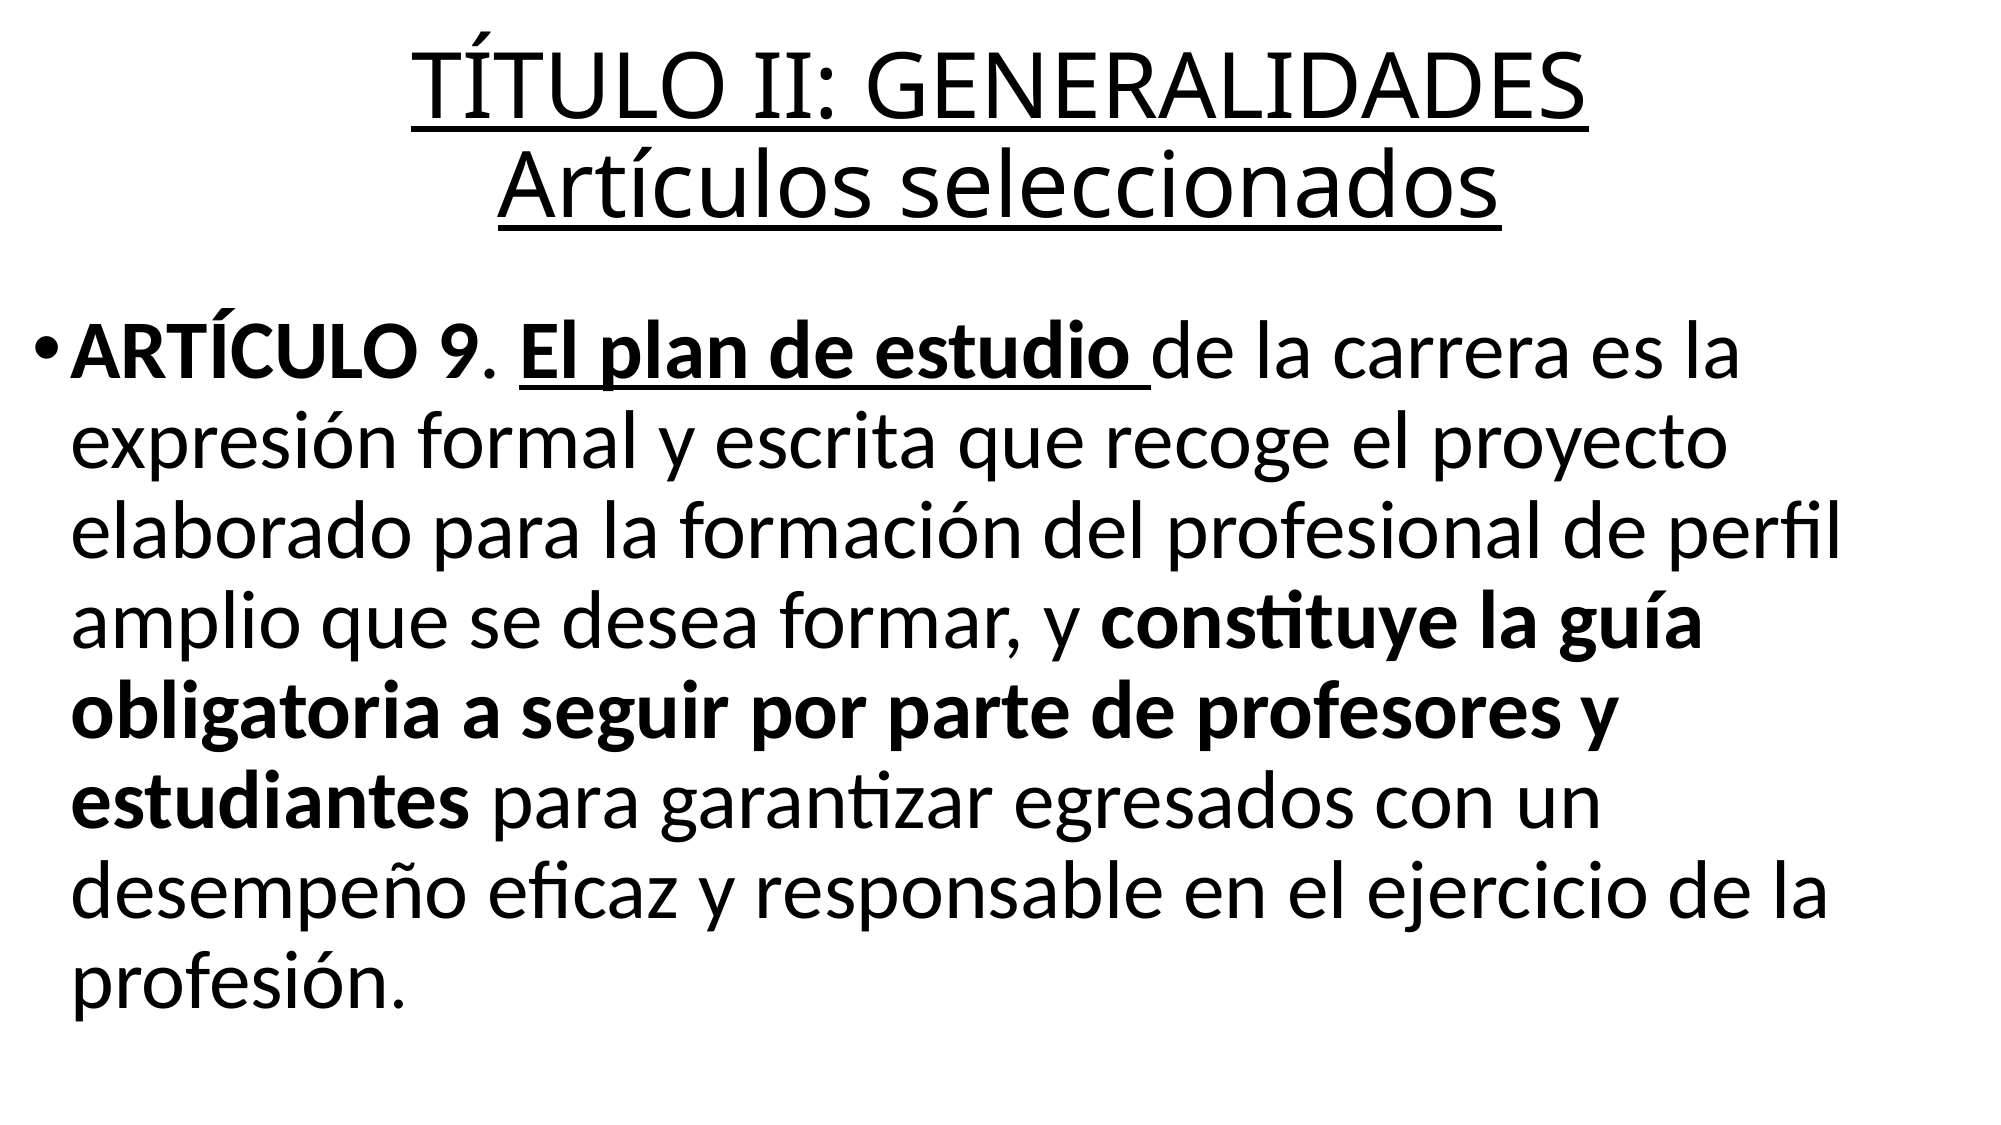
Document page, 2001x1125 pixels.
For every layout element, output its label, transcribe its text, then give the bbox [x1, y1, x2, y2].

list ARTÍCULO 9. El plan de estudio de la carrera es la expresión formal y escrita que recoge el proyecto elaborado para la formación del profesional de perfil amplio que se desea formar, y constituye la guía obligatoria a seguir por parte de profesores y estudiantes para garantizar egresados con un desempeño eficaz y responsable en el ejercicio de la profesión. [17, 299, 2000, 1125]
title TÍTULO II: GENERALIDADES Artículos seleccionados [0, 0, 2000, 278]
